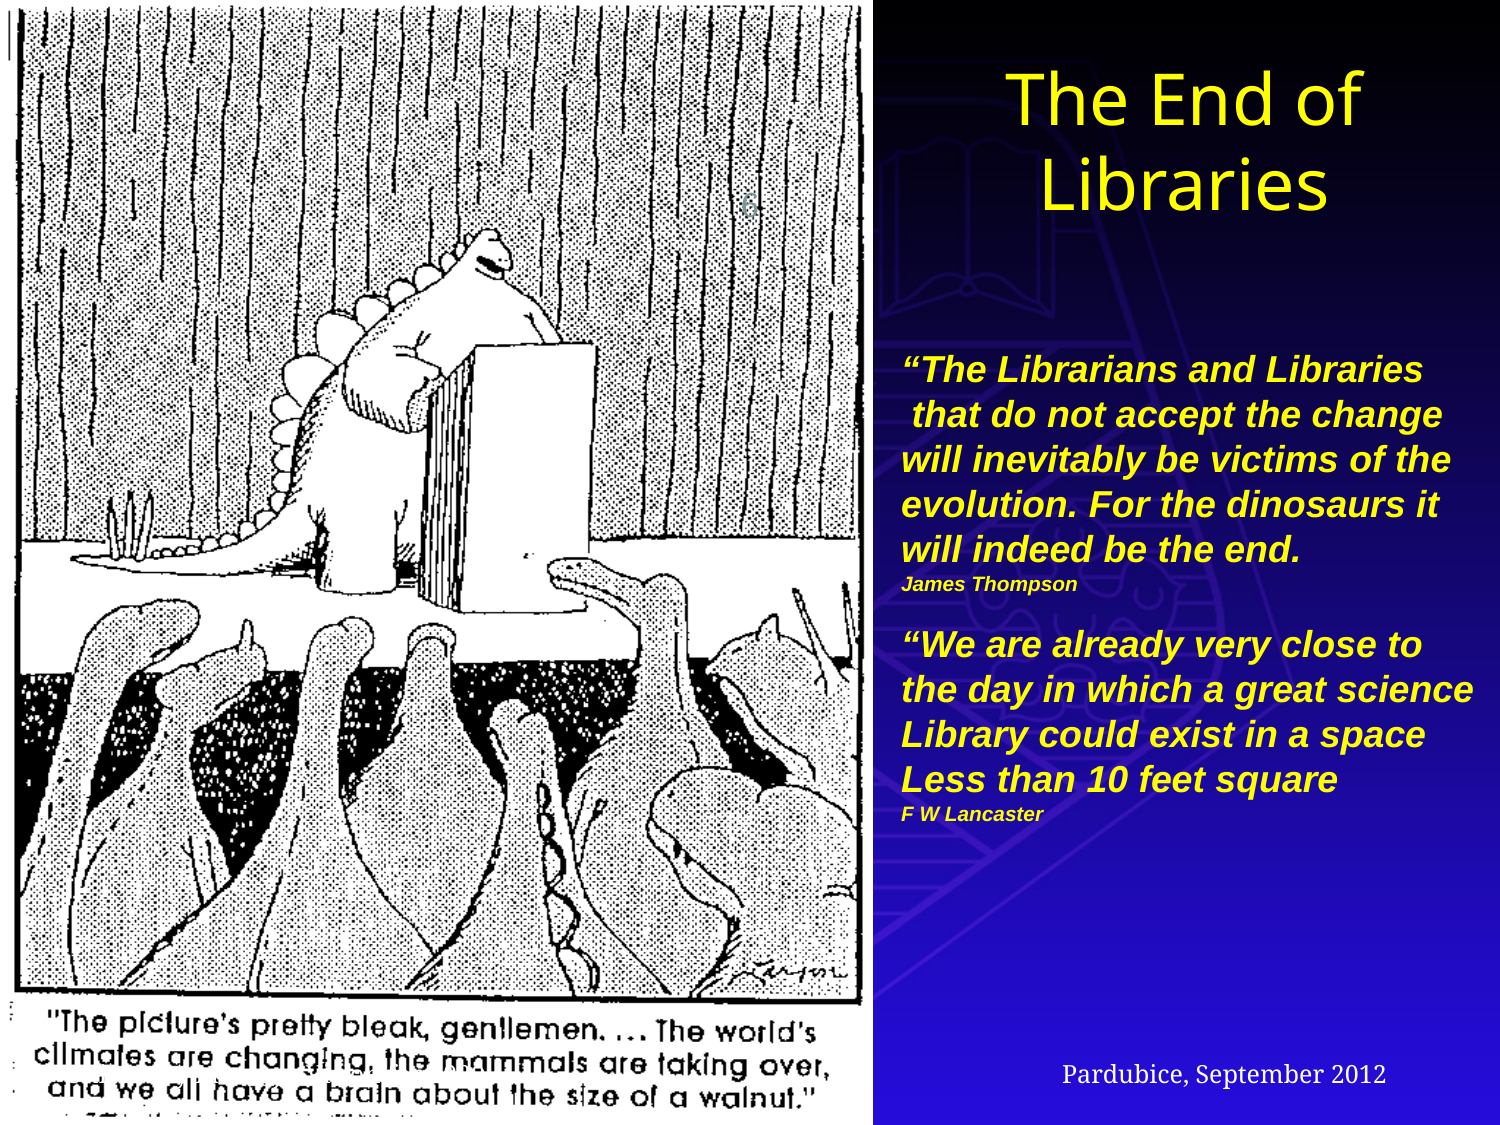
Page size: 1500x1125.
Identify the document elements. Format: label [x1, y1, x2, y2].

list [0, 0, 873, 1125]
picture [873, 0, 1500, 1125]
